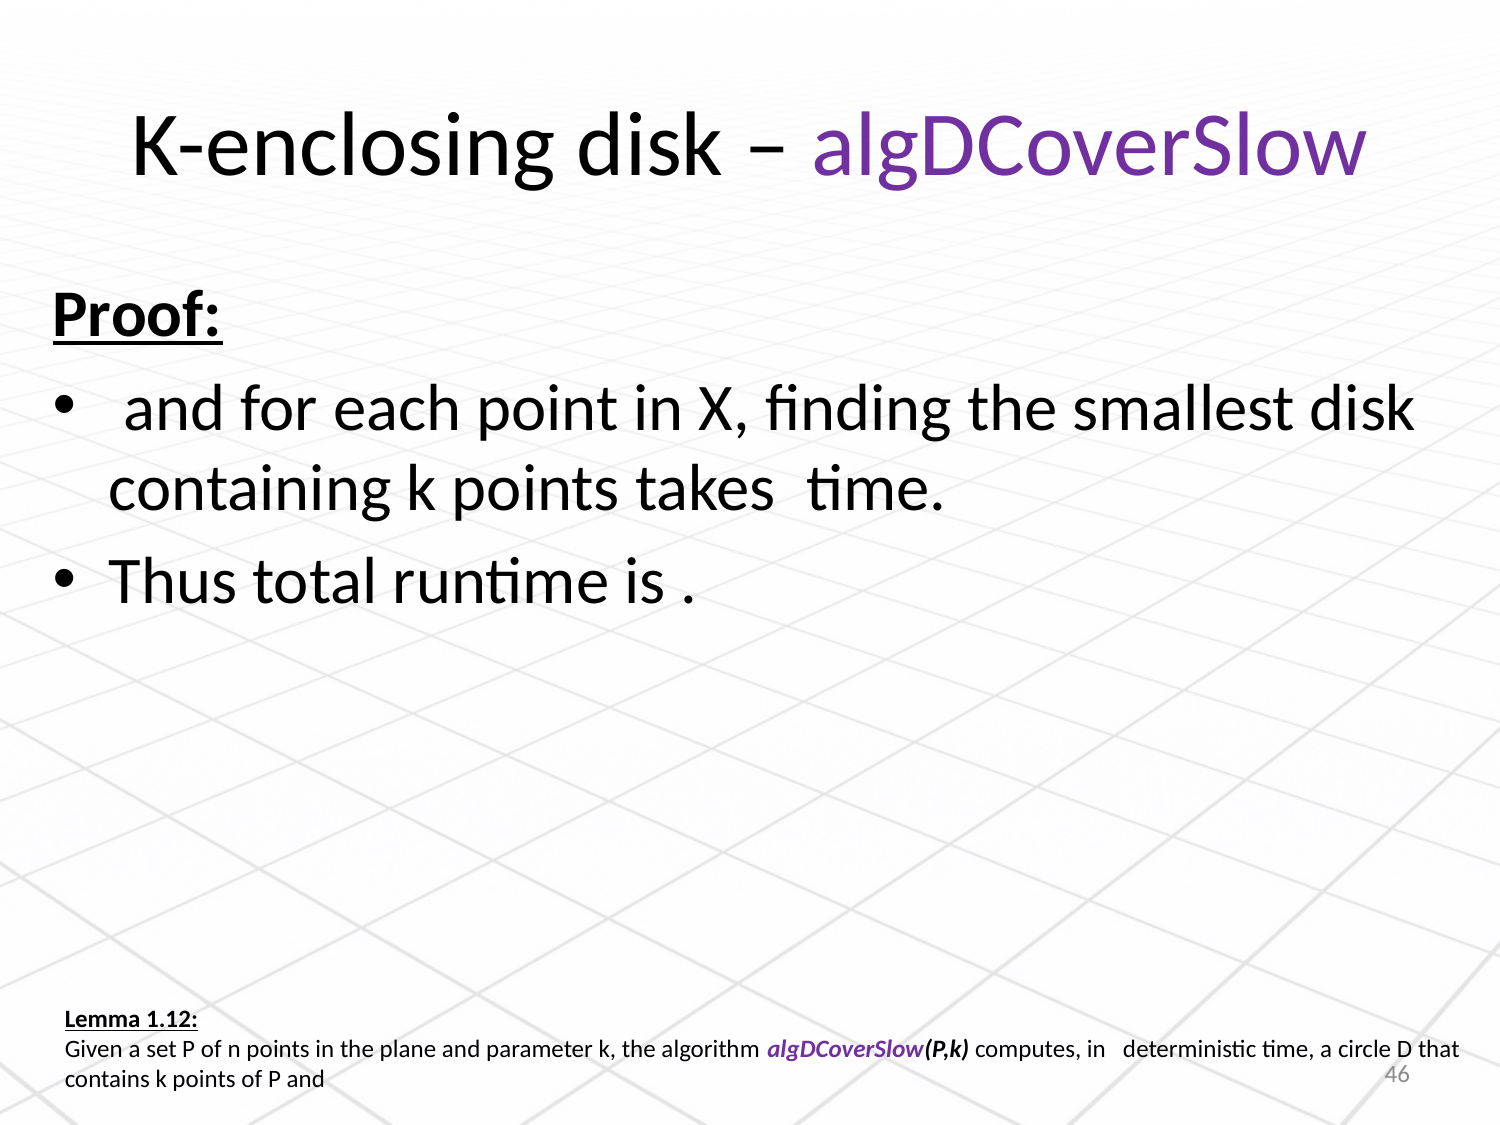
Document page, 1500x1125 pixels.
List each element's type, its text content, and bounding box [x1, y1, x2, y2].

slide_number 46 [1074, 1042, 1425, 1103]
title K-enclosing disk – algDCoverSlow [75, 45, 1425, 233]
